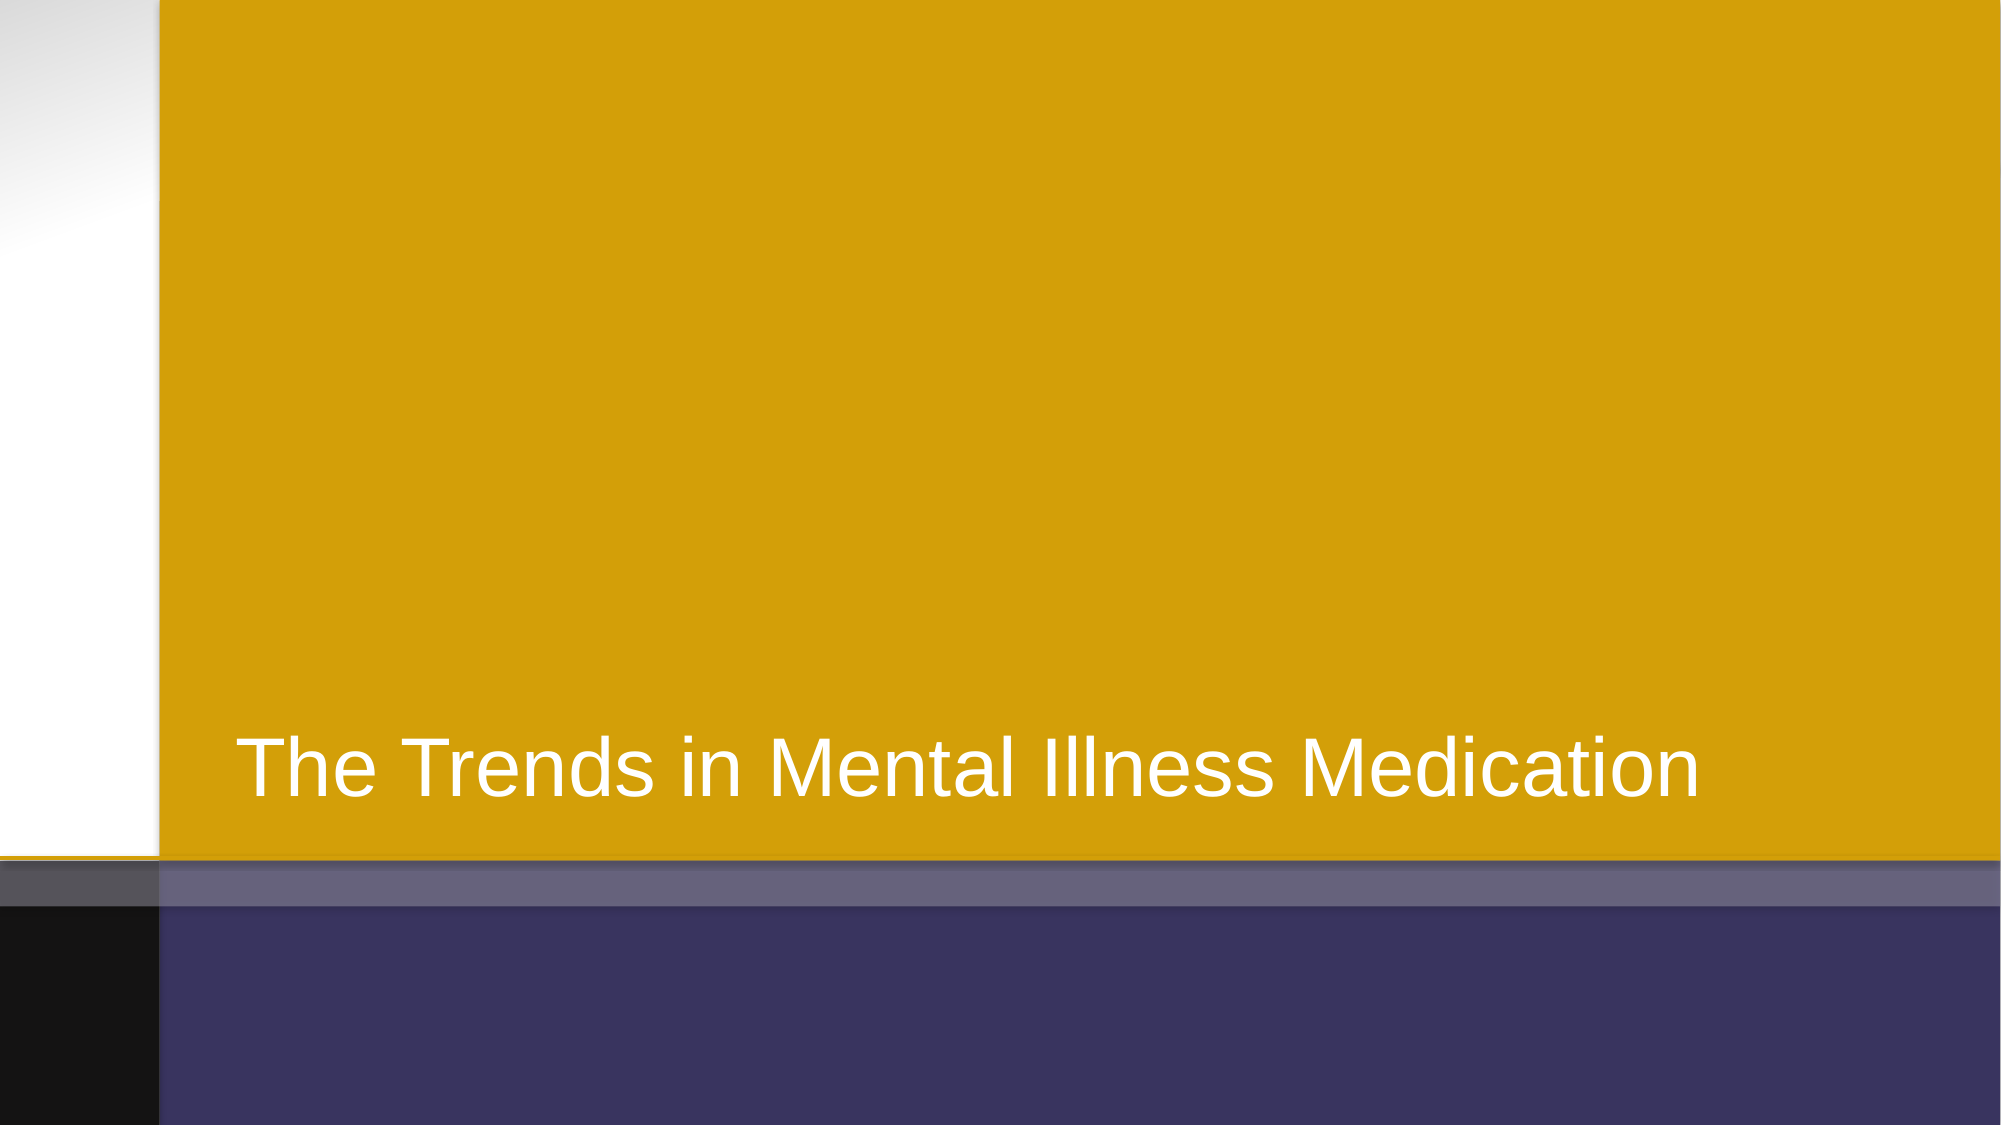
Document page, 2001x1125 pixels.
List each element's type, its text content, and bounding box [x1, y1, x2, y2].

title The Trends in Mental Illness Medication [235, 485, 1854, 815]
